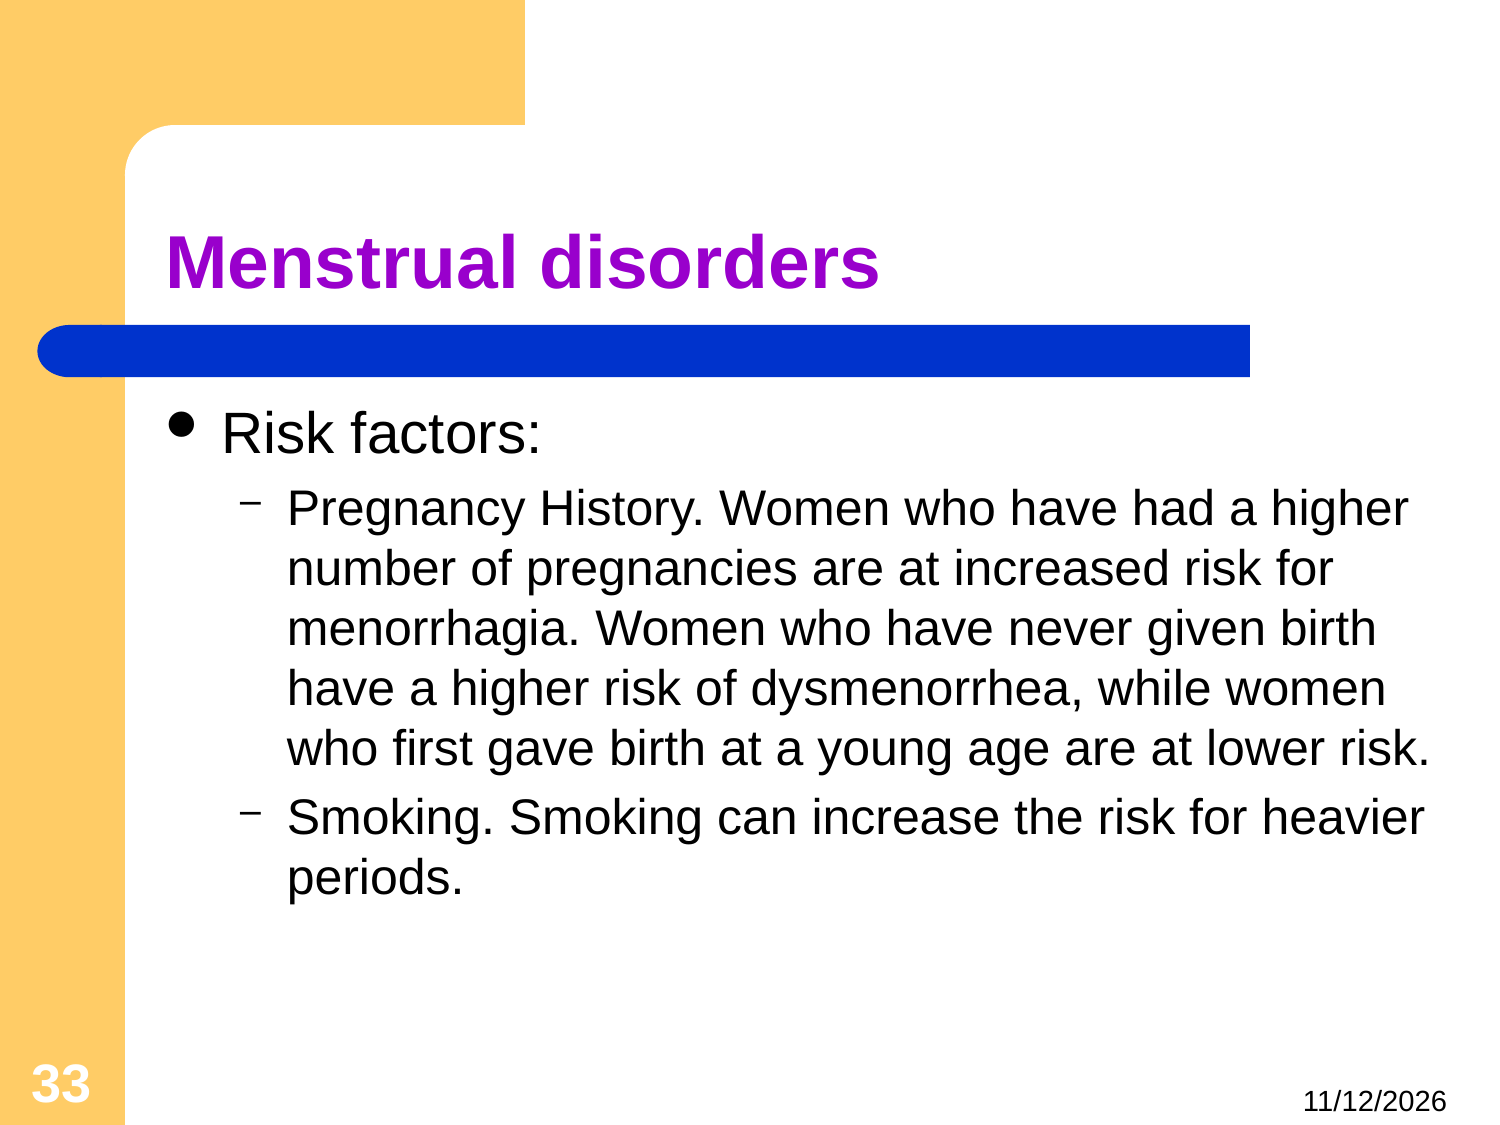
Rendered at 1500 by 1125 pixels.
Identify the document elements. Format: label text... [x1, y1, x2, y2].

slide_number 33 [13, 1040, 111, 1122]
list Risk factors: Pregnancy History. Women who have had a higher number of pregnancies are at increased risk for menorrhagia. Women who have never given birth have a higher risk of dysmenorrhea, while women who first gave birth at a young age are at lower risk. Smoking. Smoking can increase the risk for heavier periods. [149, 387, 1463, 1001]
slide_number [1149, 1074, 1463, 1125]
title Menstrual disorders [149, 124, 1463, 313]
